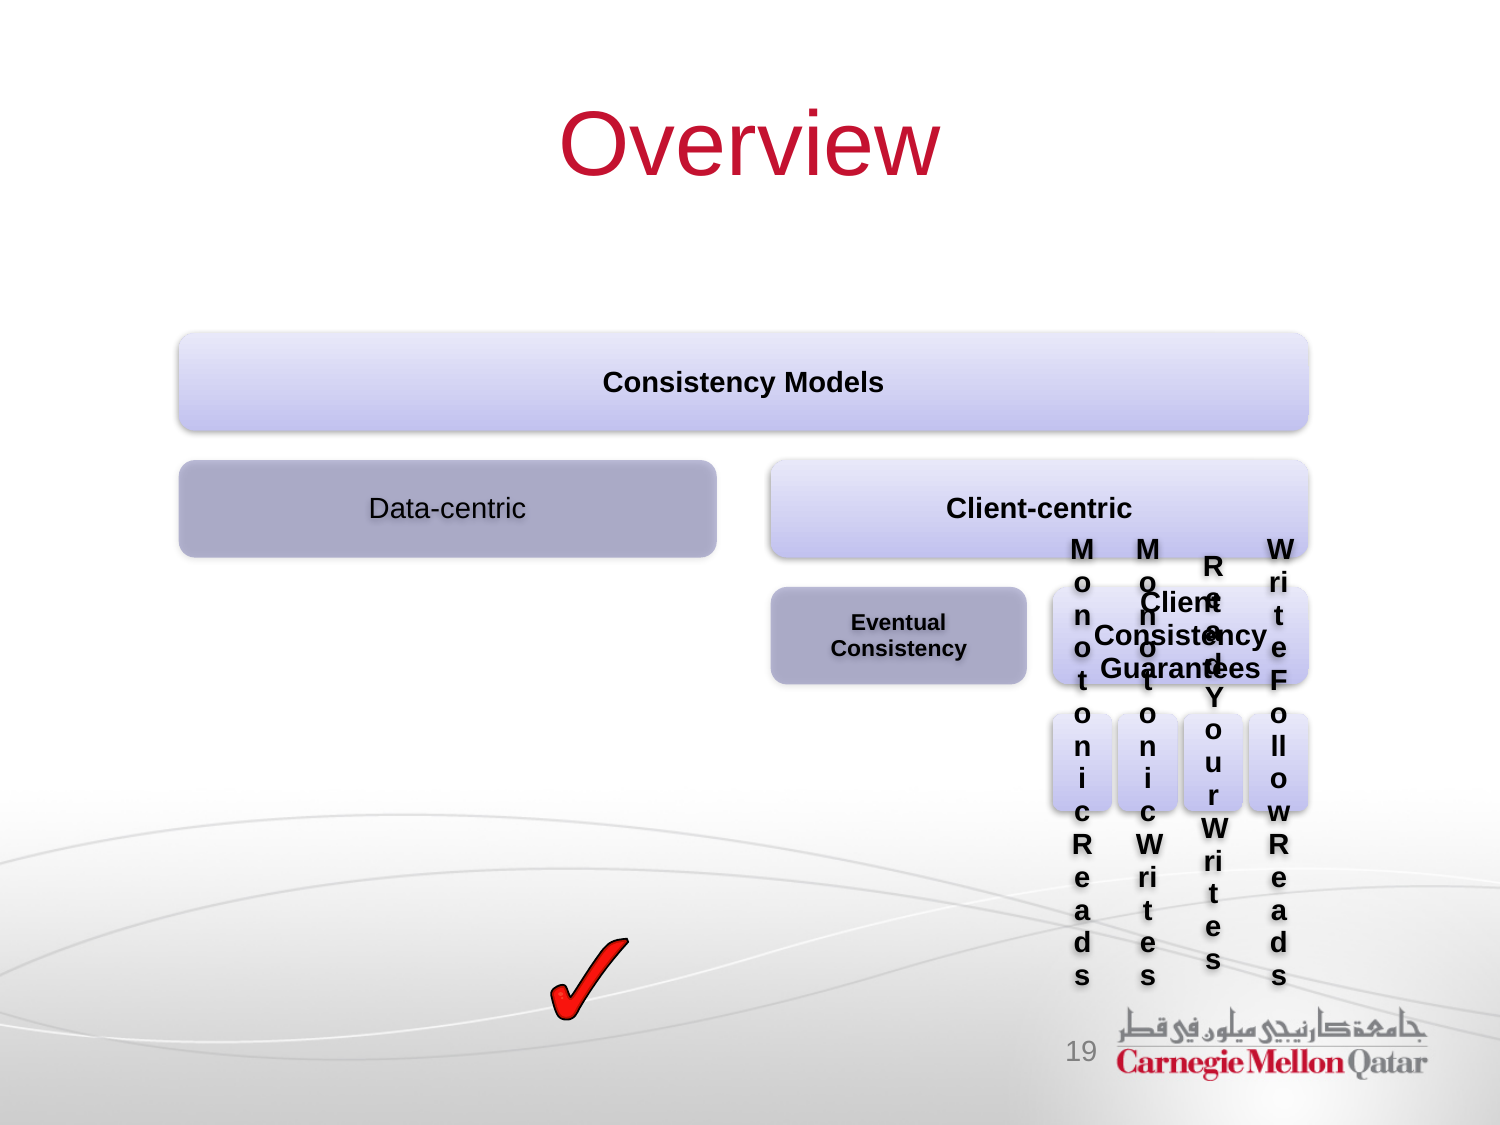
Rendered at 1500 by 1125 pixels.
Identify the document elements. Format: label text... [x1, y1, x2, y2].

picture [0, 0, 1500, 1125]
title Overview [74, 44, 1426, 233]
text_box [37, 332, 1451, 939]
slide_number 19 [975, 1024, 1113, 1103]
